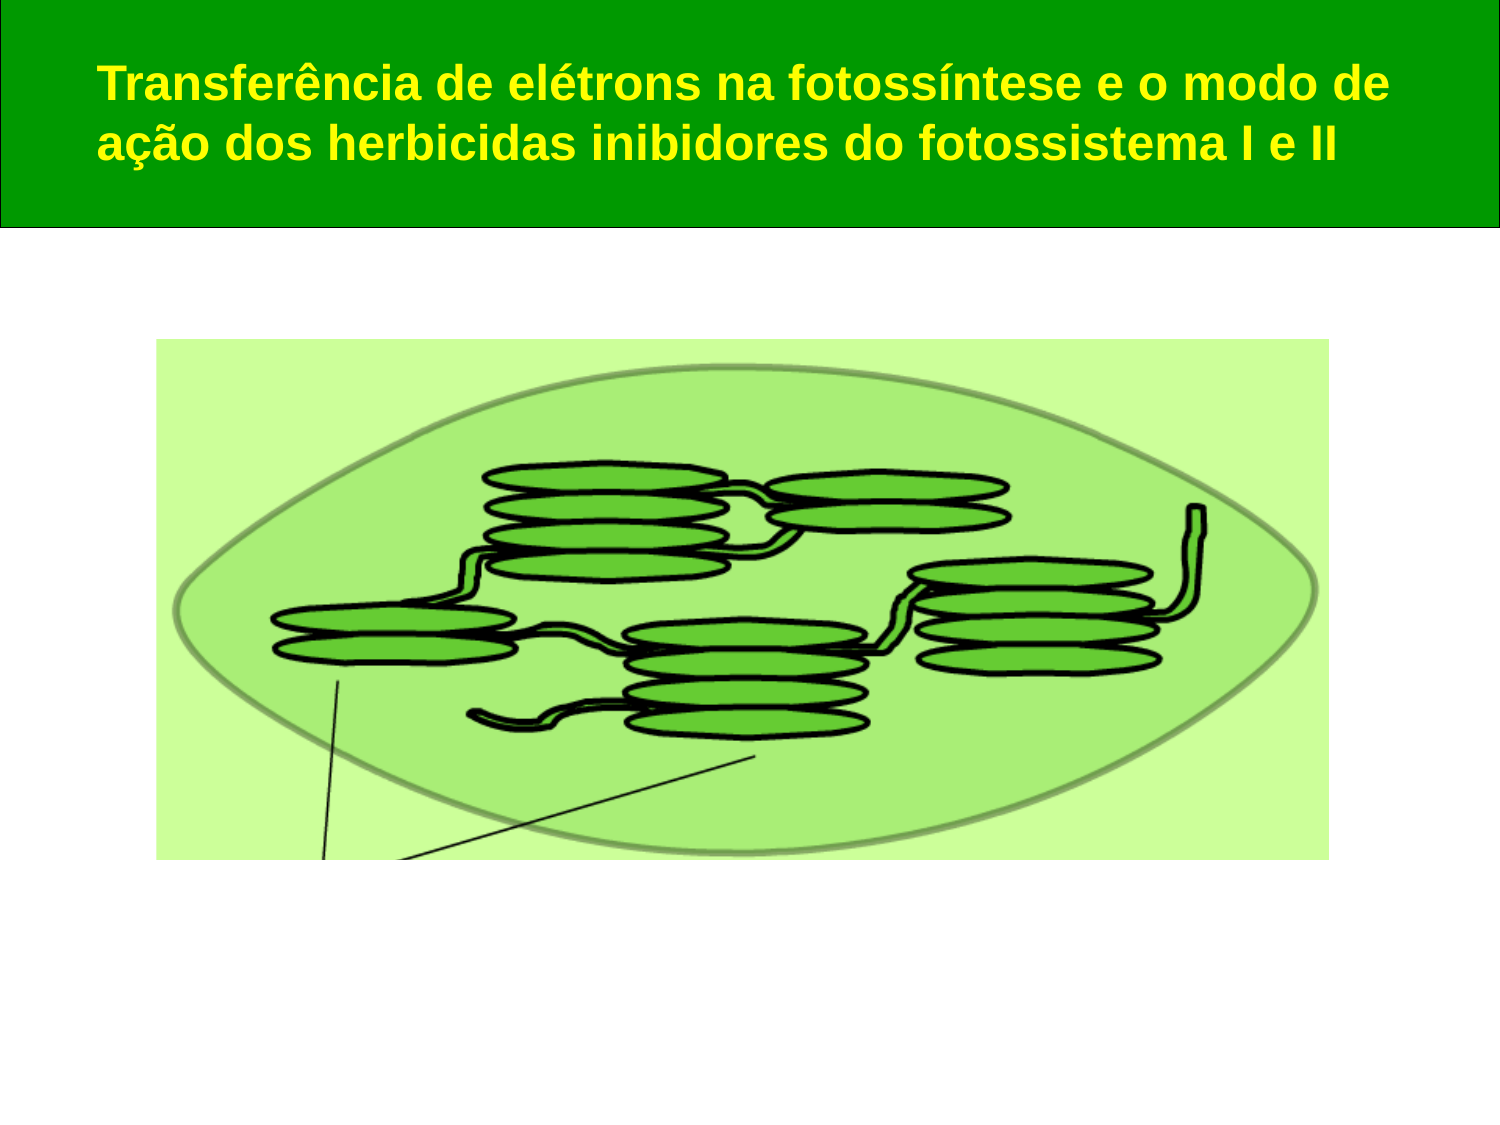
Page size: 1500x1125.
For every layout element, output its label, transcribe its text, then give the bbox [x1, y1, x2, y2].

text_box Transferência de elétrons na fotossíntese e o modo de ação dos herbicidas inibidores do fotossistema I e II [81, 42, 1500, 178]
picture [155, 339, 1330, 860]
